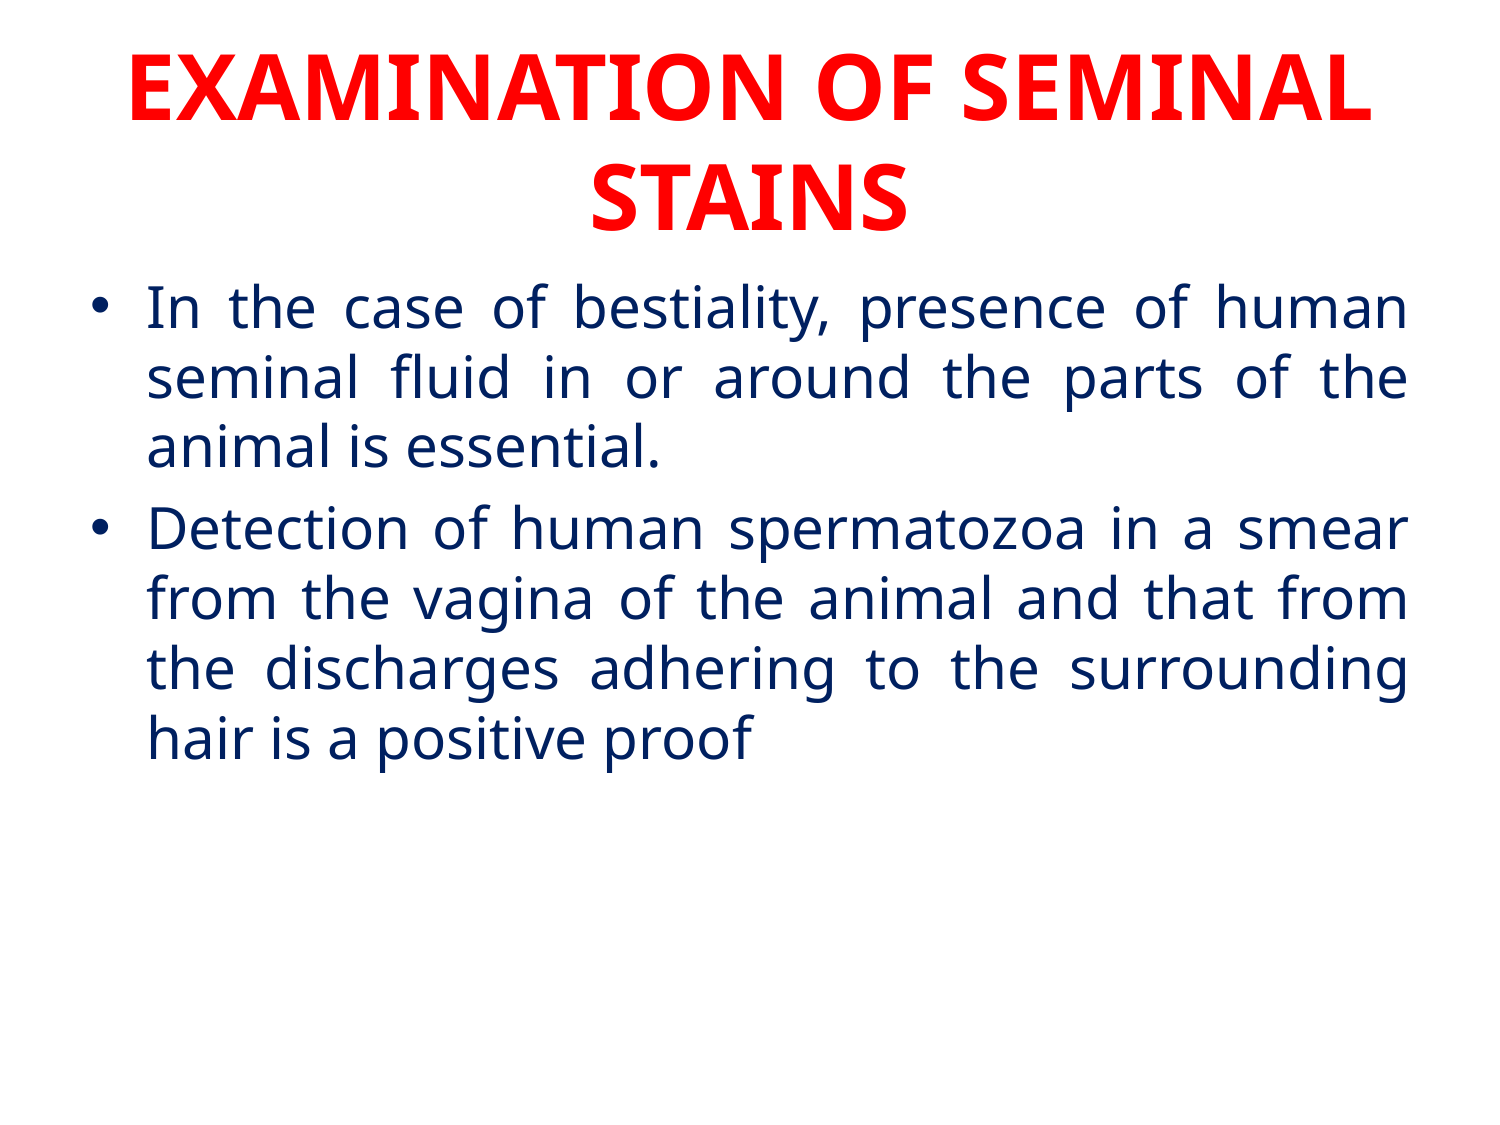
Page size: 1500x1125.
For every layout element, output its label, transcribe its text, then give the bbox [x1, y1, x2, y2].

title EXAMINATION OF SEMINAL STAINS [75, 45, 1425, 233]
list In the case of bestiality, presence of human seminal fluid in or around the parts of the animal is essential. Detection of human spermatozoa in a smear from the vagina of the animal and that from the discharges adhering to the surrounding hair is a positive proof [75, 262, 1425, 1005]
